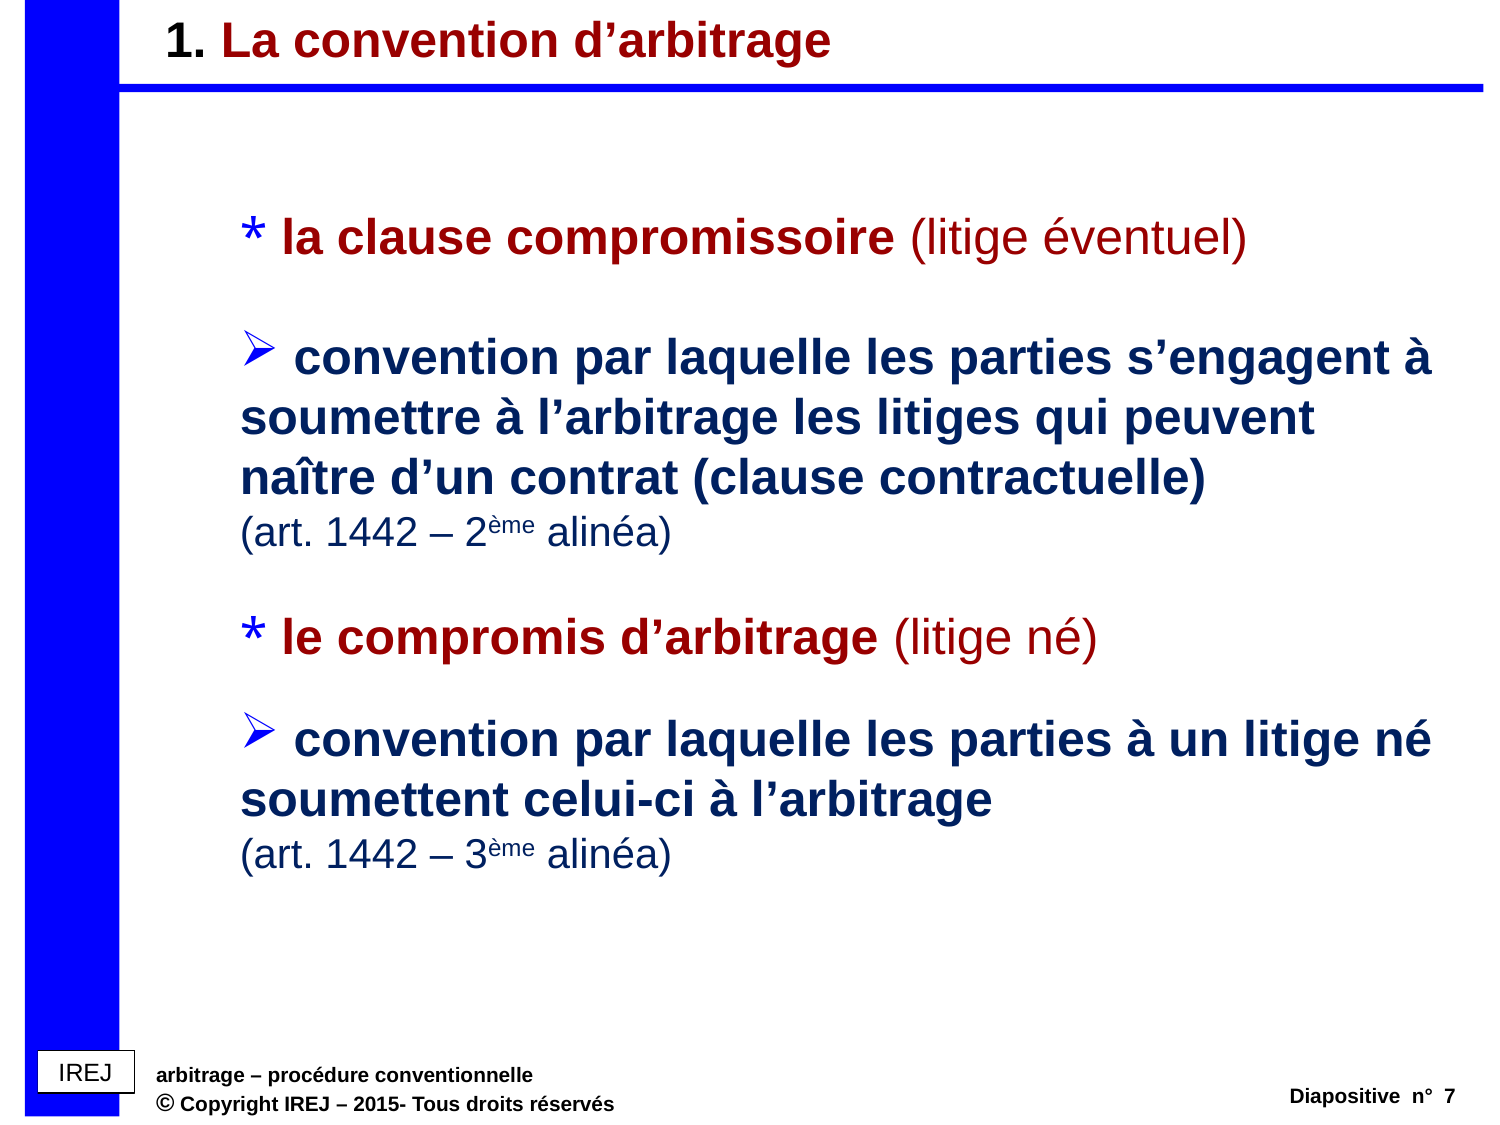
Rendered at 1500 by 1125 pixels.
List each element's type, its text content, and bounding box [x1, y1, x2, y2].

list la clause compromissoire (litige éventuel) convention par laquelle les parties s’engagent à soumettre à l’arbitrage les litiges qui peuvent naître d’un contrat (clause contractuelle) (art. 1442 – 2ème alinéa) le compromis d’arbitrage (litige né) convention par laquelle les parties à un litige né soumettent celui-ci à l’arbitrage (art. 1442 – 3ème alinéa) [150, 137, 1463, 1000]
title 1. La convention d’arbitrage [150, 0, 1425, 75]
